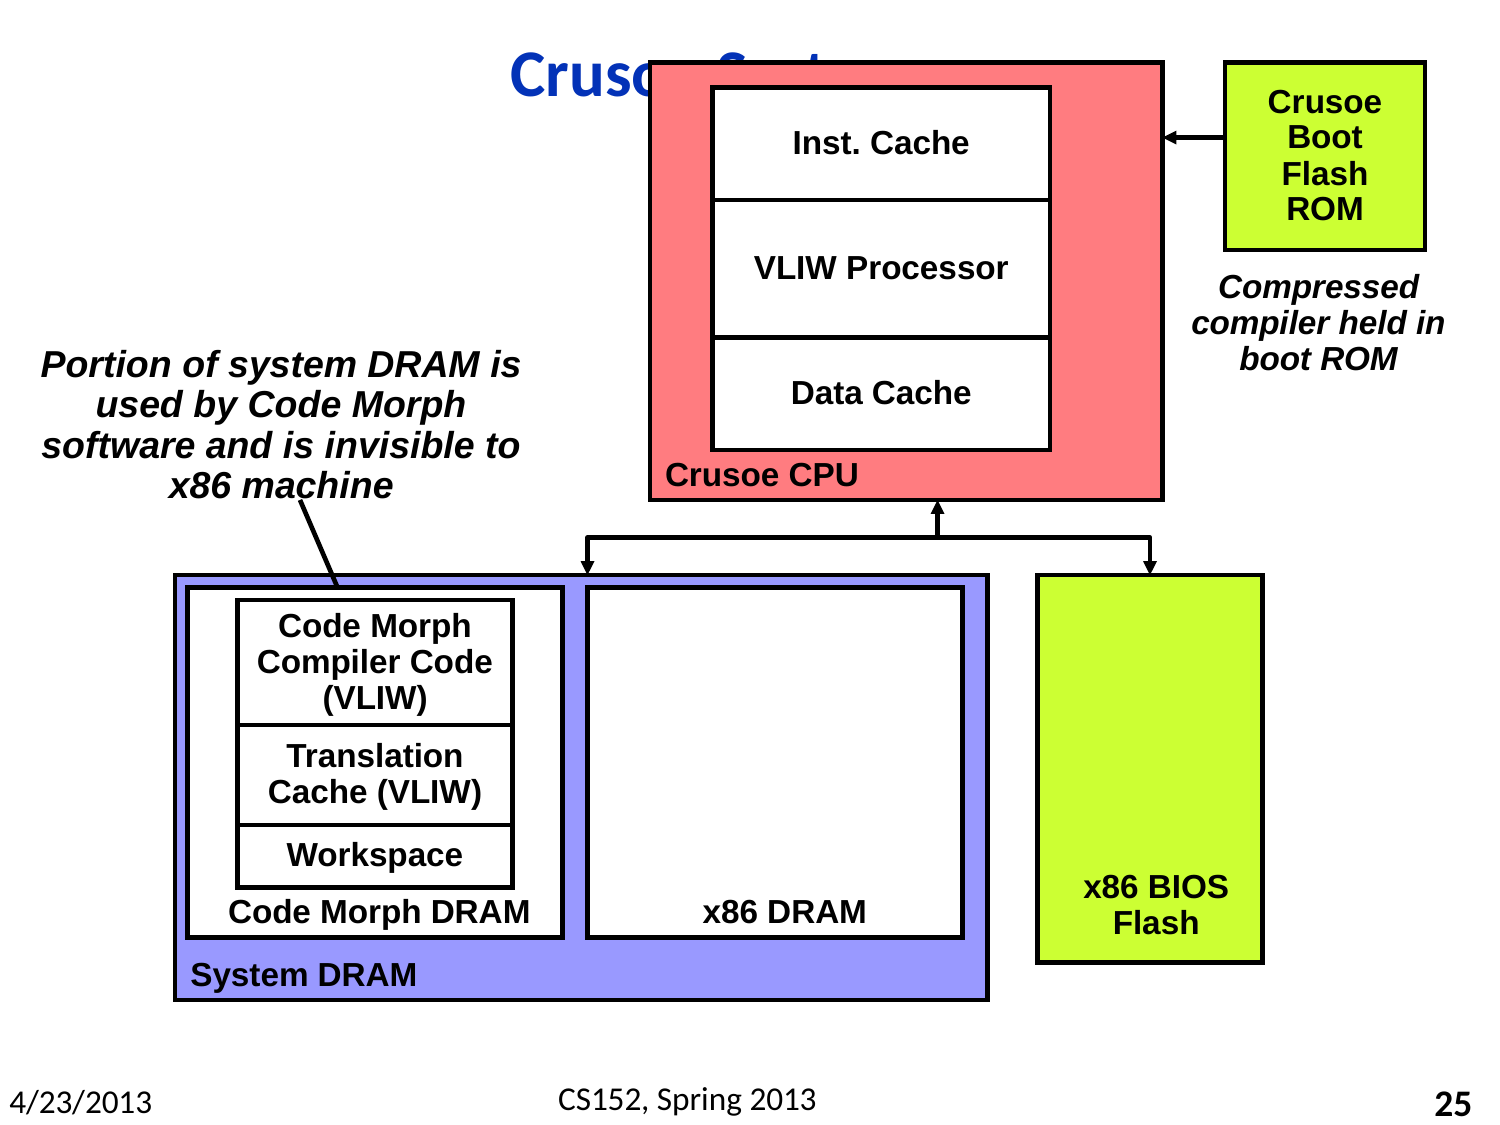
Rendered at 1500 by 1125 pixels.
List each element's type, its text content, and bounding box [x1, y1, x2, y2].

text_box [1162, 131, 1225, 144]
text_box Inst. Cache [712, 87, 1050, 200]
title Crusoe System [124, 0, 1301, 151]
text_box x86 BIOS Flash [1062, 862, 1250, 949]
text_box [174, 575, 988, 1000]
text_box [649, 62, 1163, 500]
text_box Crusoe CPU [650, 449, 874, 501]
text_box [581, 537, 1157, 576]
text_box [187, 587, 563, 887]
text_box VLIW Processor [712, 200, 1050, 337]
text_box [931, 499, 944, 538]
text_box [1037, 574, 1263, 963]
text_box Crusoe Boot Flash ROM [1224, 62, 1425, 250]
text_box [237, 599, 513, 888]
text_box System DRAM [175, 949, 433, 1001]
text_box Data Cache [712, 337, 1050, 450]
text_box [587, 587, 963, 938]
slide_number 25 [1174, 1076, 1488, 1125]
text_box x86 DRAM [687, 887, 883, 939]
text_box Compressed compiler held in boot ROM [1174, 262, 1463, 385]
text_box Portion of system DRAM is used by Code Morph software and is invisible to x86 machine [0, 337, 563, 514]
text_box Code Morph DRAM [187, 887, 563, 939]
